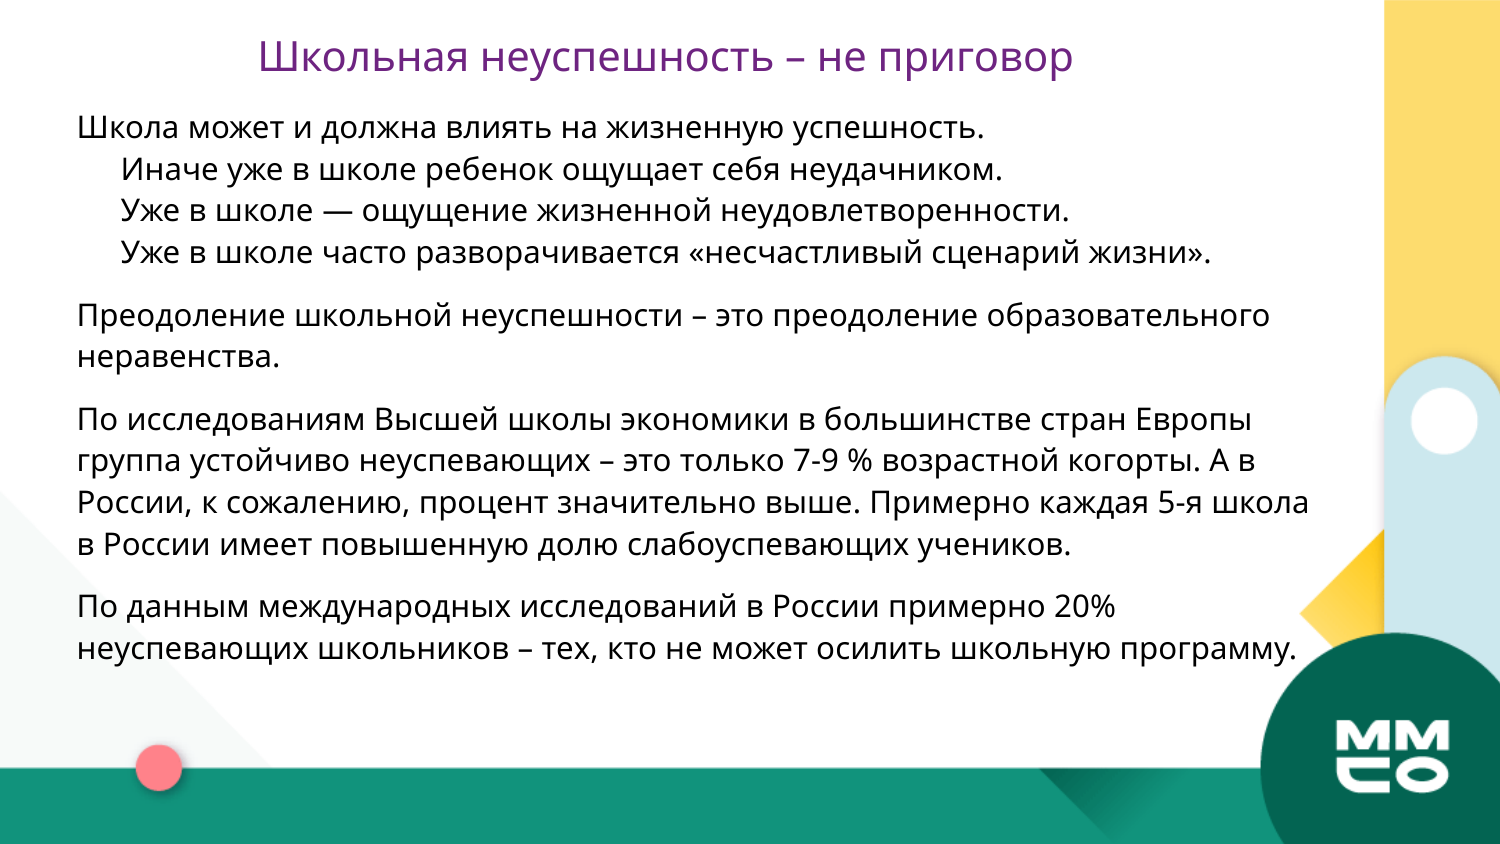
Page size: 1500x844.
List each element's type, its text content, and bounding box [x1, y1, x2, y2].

picture [0, 0, 1500, 844]
list Школа может и должна влиять на жизненную успешность. Иначе уже в школе ребенок ощущает себя неудачником. Уже в школе ― ощущение жизненной неудовлетворенности. Уже в школе часто разворачивается «несчастливый сценарий жизни». Преодоление школьной неуспешности – это преодоление образовательного неравенства. По исследованиям Высшей школы экономики в большинстве стран Европы группа устойчиво неуспевающих – это только 7-9 % возрастной когорты. А в России, к сожалению, процент значительно выше. Примерно каждая 5-я школа в России имеет повышенную долю слабоуспевающих учеников. По данным международных исследований в России примерно 20% неуспевающих школьников – тех, кто не может осилить школьную программу. [76, 102, 1353, 670]
text_box Школьная неуспешность – не приговор [41, 29, 1306, 87]
